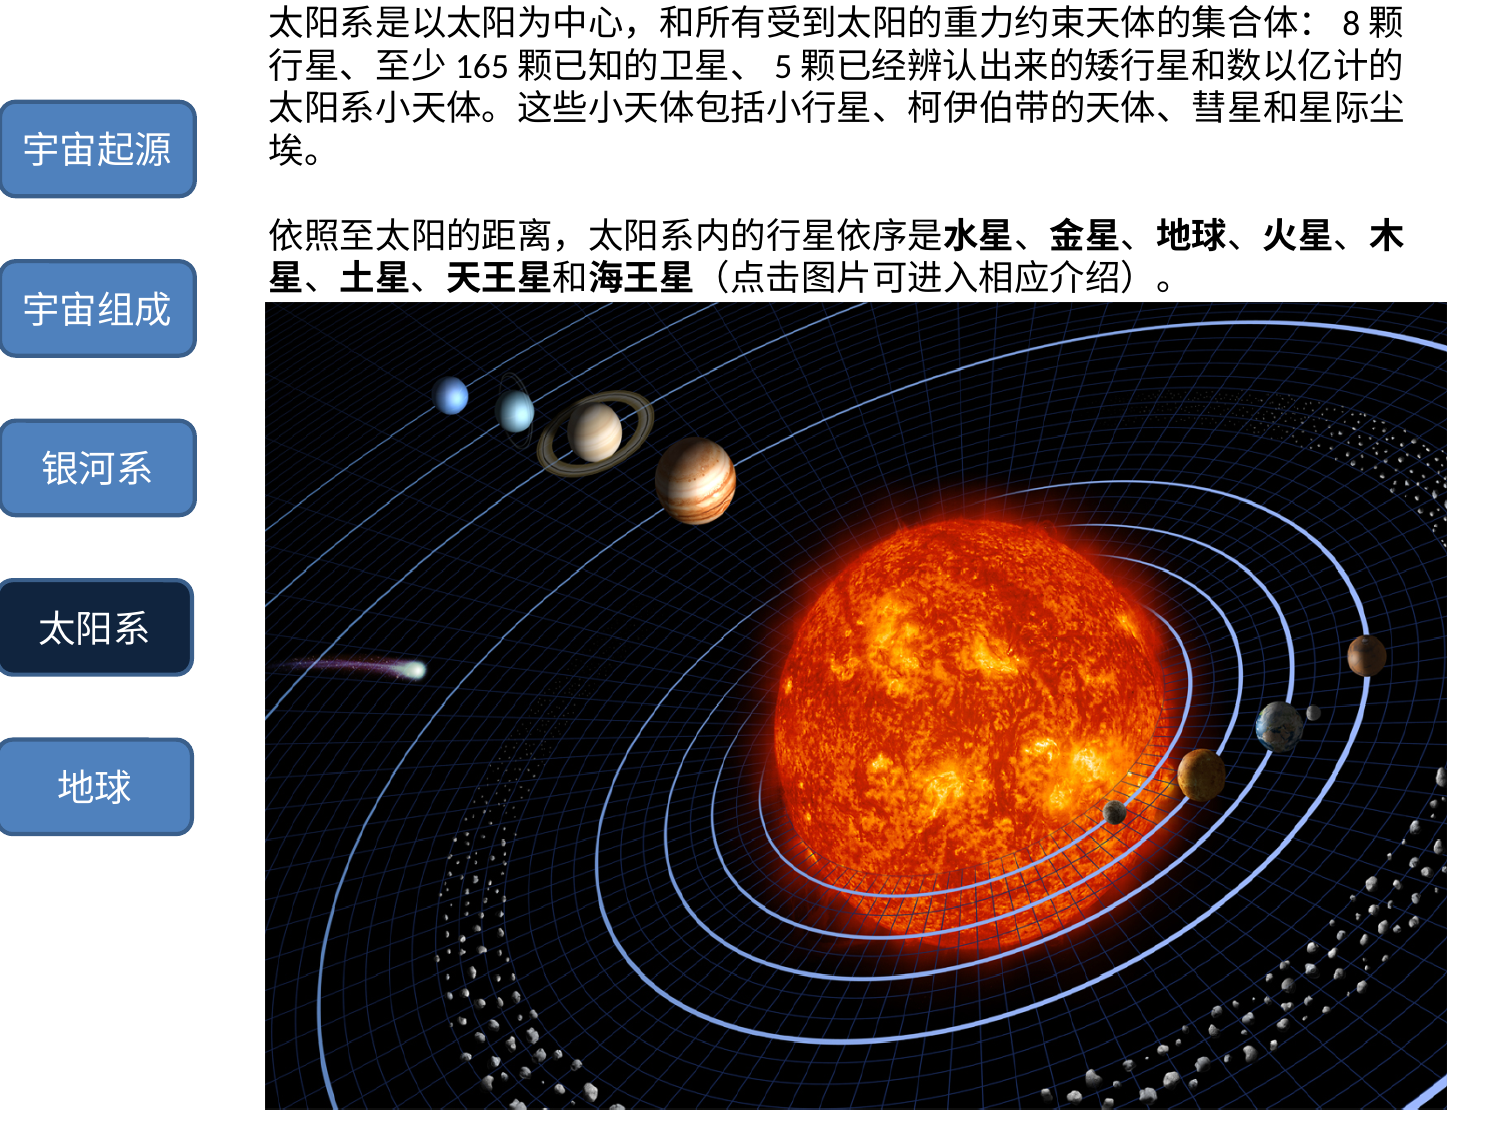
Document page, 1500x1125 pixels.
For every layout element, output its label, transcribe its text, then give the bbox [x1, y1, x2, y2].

text_box 太阳系 [0, 578, 195, 677]
text_box 宇宙组成 [0, 259, 197, 358]
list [265, 302, 1448, 1110]
text_box 宇宙起源 [0, 99, 197, 199]
text_box 地球 [0, 737, 195, 837]
title 太阳系是以太阳为中心，和所有受到太阳的重力约束天体的集合体：8颗行星、至少165颗已知的卫星、5颗已经辨认出来的矮行星和数以亿计的太阳系小天体。这些小天体包括小行星、柯伊伯带的天体、彗星和星际尘埃。 依照至太阳的距离，太阳系内的行星依序是水星、金星、地球、火星、木星、土星、天王星和海王星（点击图片可进入相应介绍）。 [253, 7, 1447, 291]
text_box 银河系 [0, 418, 197, 518]
